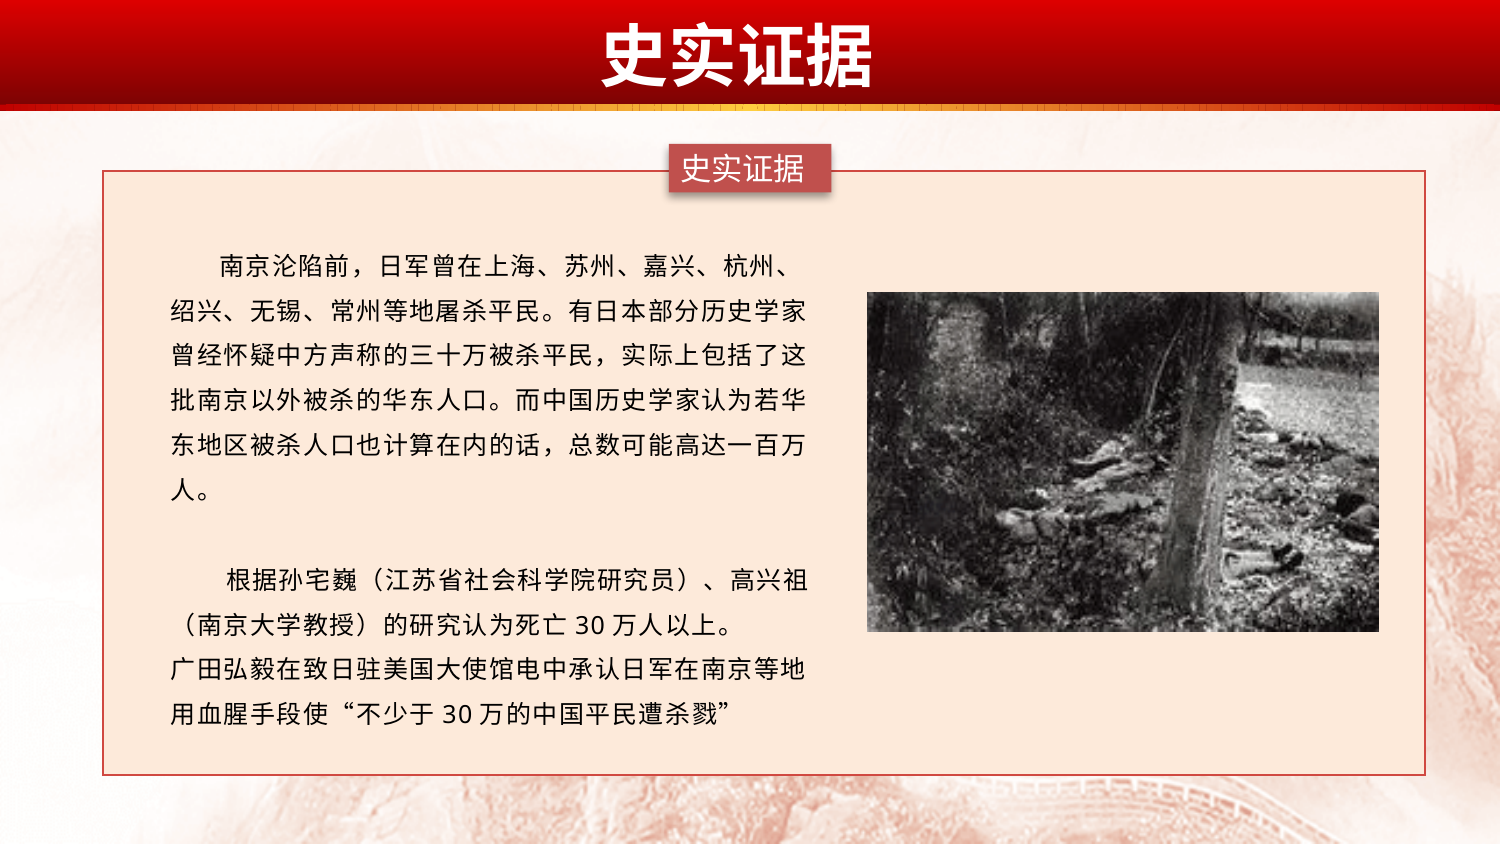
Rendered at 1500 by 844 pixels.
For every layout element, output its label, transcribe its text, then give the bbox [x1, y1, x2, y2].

text_box 史实证据 [588, 6, 887, 101]
text_box 史实证据 [668, 143, 832, 193]
text_box [0, 104, 1500, 111]
text_box 南京沦陷前，日军曾在上海、苏州、嘉兴、杭州、绍兴、无锡、常州等地屠杀平民。有日本部分历史学家曾经怀疑中方声称的三十万被杀平民，实际上包括了这批南京以外被杀的华东人口。而中国历史学家认为若华东地区被杀人口也计算在内的话，总数可能高达一百万人。 根据孙宅巍（江苏省社会科学院研究员）、高兴祖（南京大学教授）的研究认为死亡30万人以上。 广田弘毅在致日驻美国大使馆电中承认日军在南京等地用血腥手段使“不少于30万的中国平民遭杀戮” [159, 229, 841, 735]
picture [0, 112, 1500, 844]
text_box [0, 0, 1500, 104]
text_box [102, 170, 1426, 776]
